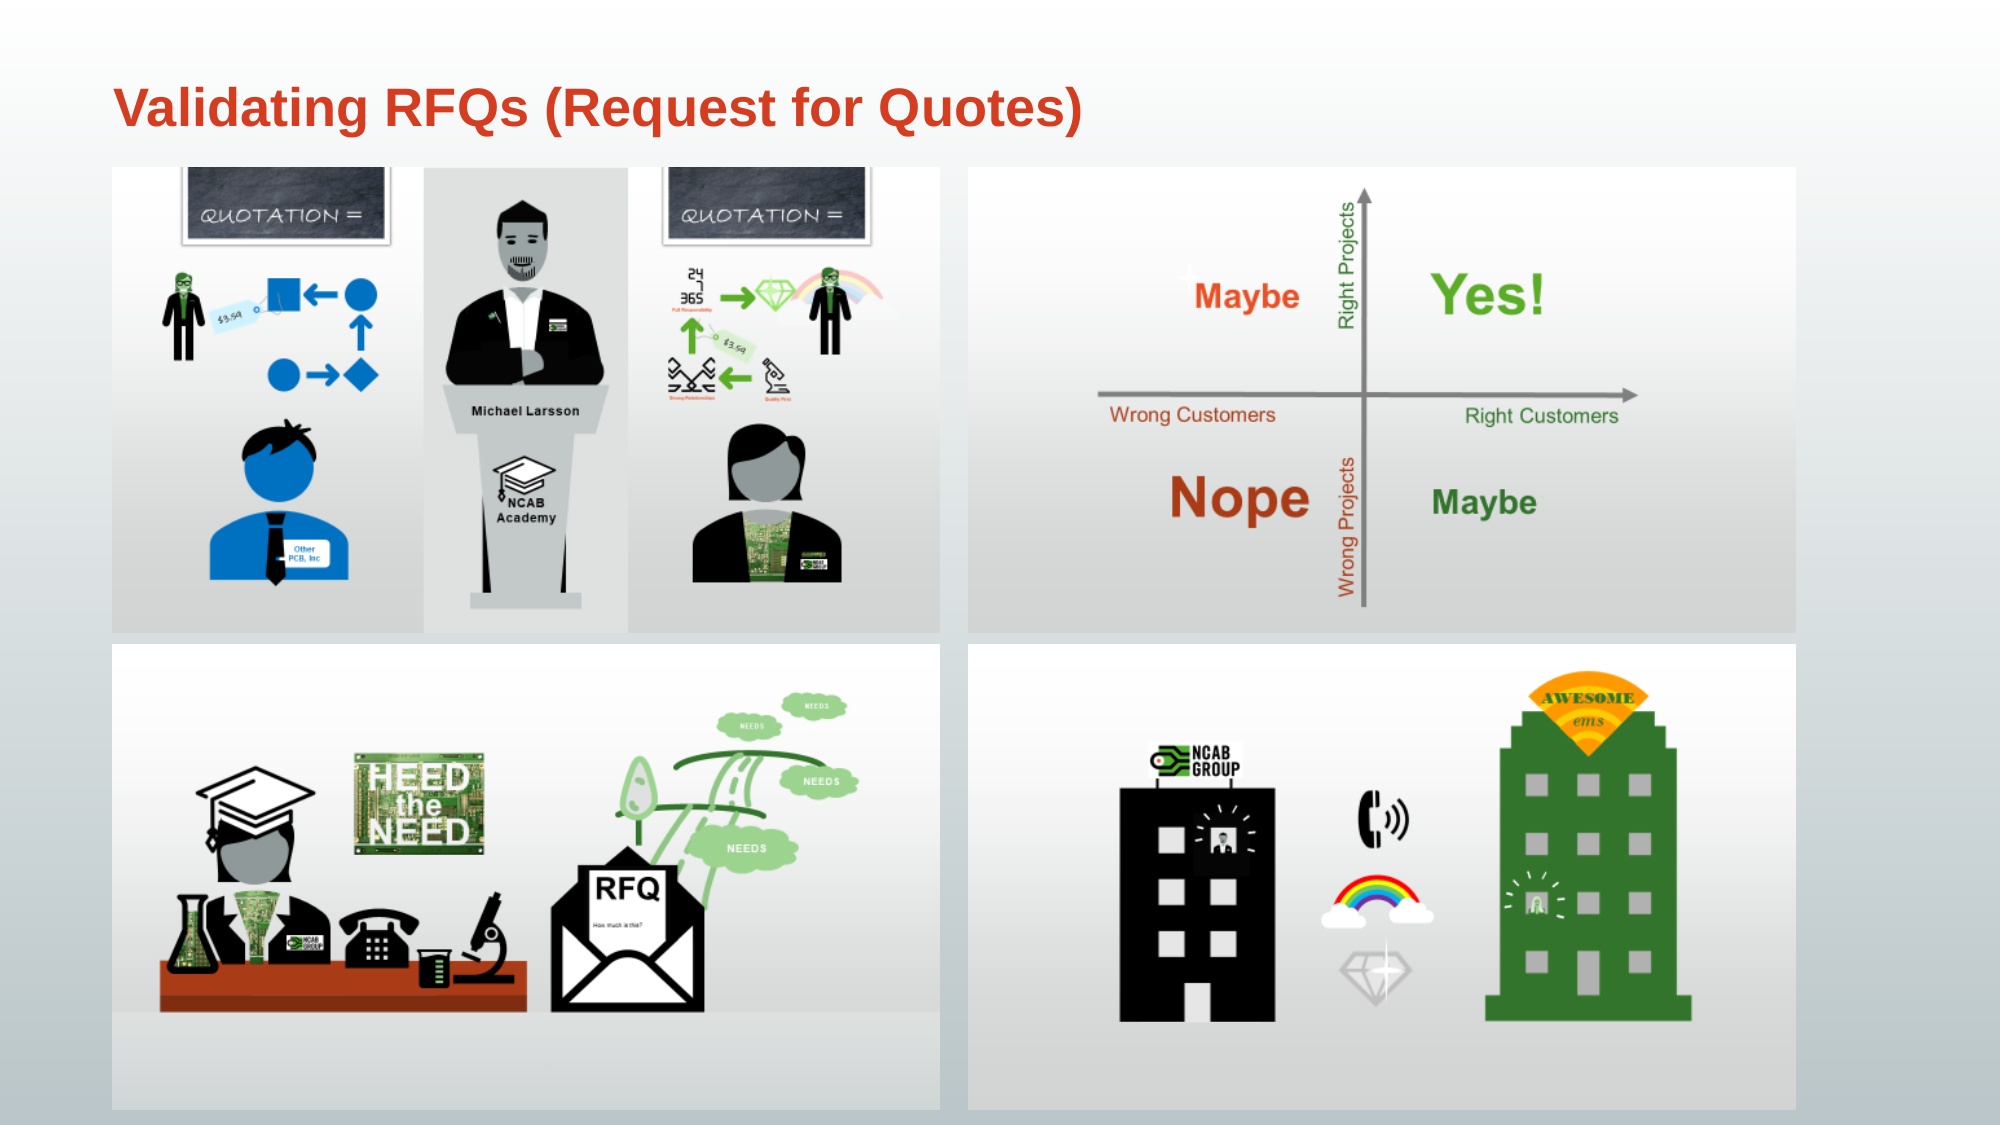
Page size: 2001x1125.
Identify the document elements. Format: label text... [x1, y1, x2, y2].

picture [968, 167, 1796, 633]
picture [968, 644, 1796, 1110]
picture [112, 167, 940, 633]
picture [112, 644, 940, 1110]
title Validating RFQs (Request for Quotes) [98, 64, 1902, 201]
